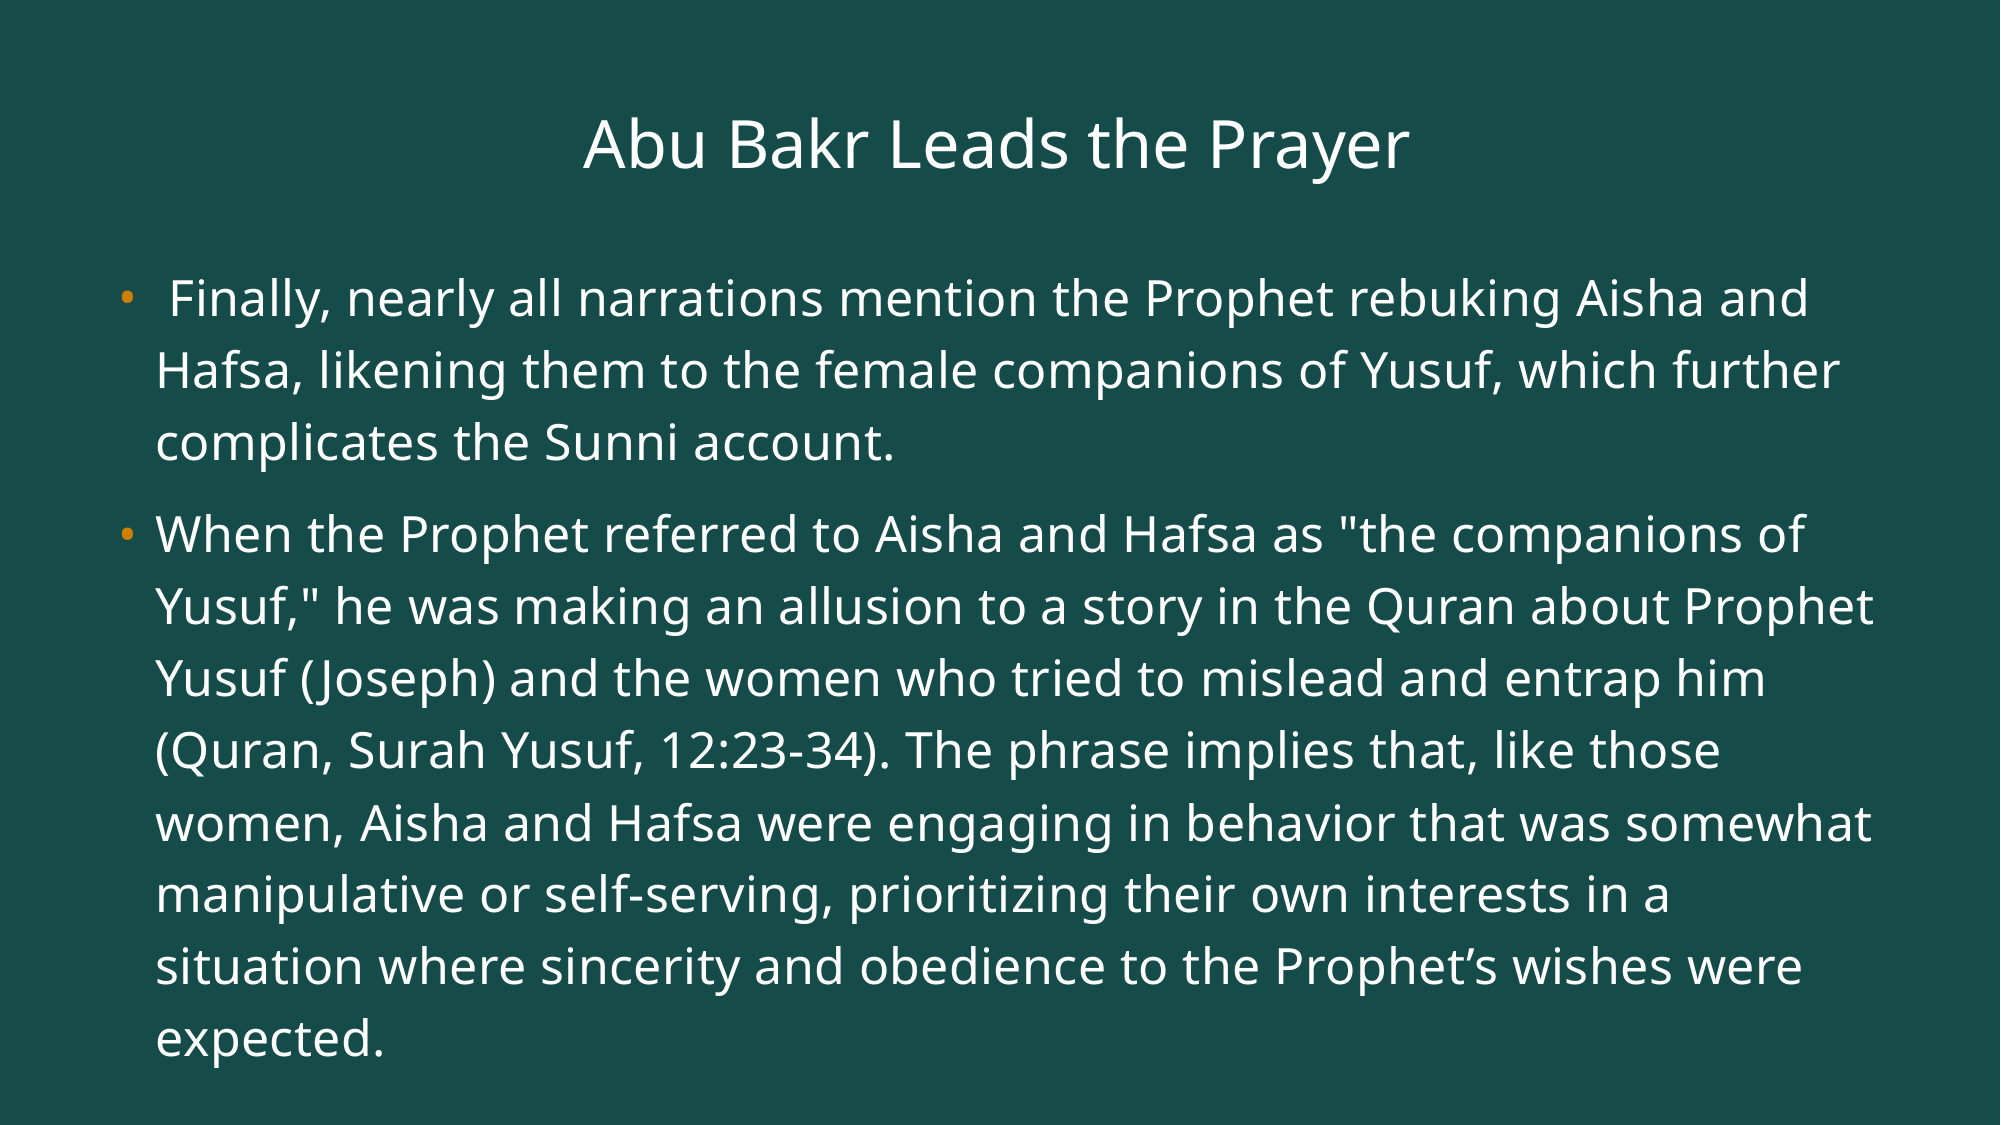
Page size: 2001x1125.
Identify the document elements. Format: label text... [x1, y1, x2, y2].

list Finally, nearly all narrations mention the Prophet rebuking Aisha and Hafsa, likening them to the female companions of Yusuf, which further complicates the Sunni account. When the Prophet referred to Aisha and Hafsa as "the companions of Yusuf," he was making an allusion to a story in the Quran about Prophet Yusuf (Joseph) and the women who tried to mislead and entrap him (Quran, Surah Yusuf, 12:23-34). The phrase implies that, like those women, Aisha and Hafsa were engaging in behavior that was somewhat manipulative or self-serving, prioritizing their own interests in a situation where sincerity and obedience to the Prophet’s wishes were expected. [118, 254, 1878, 947]
title Abu Bakr Leads the Prayer [118, 101, 1878, 228]
